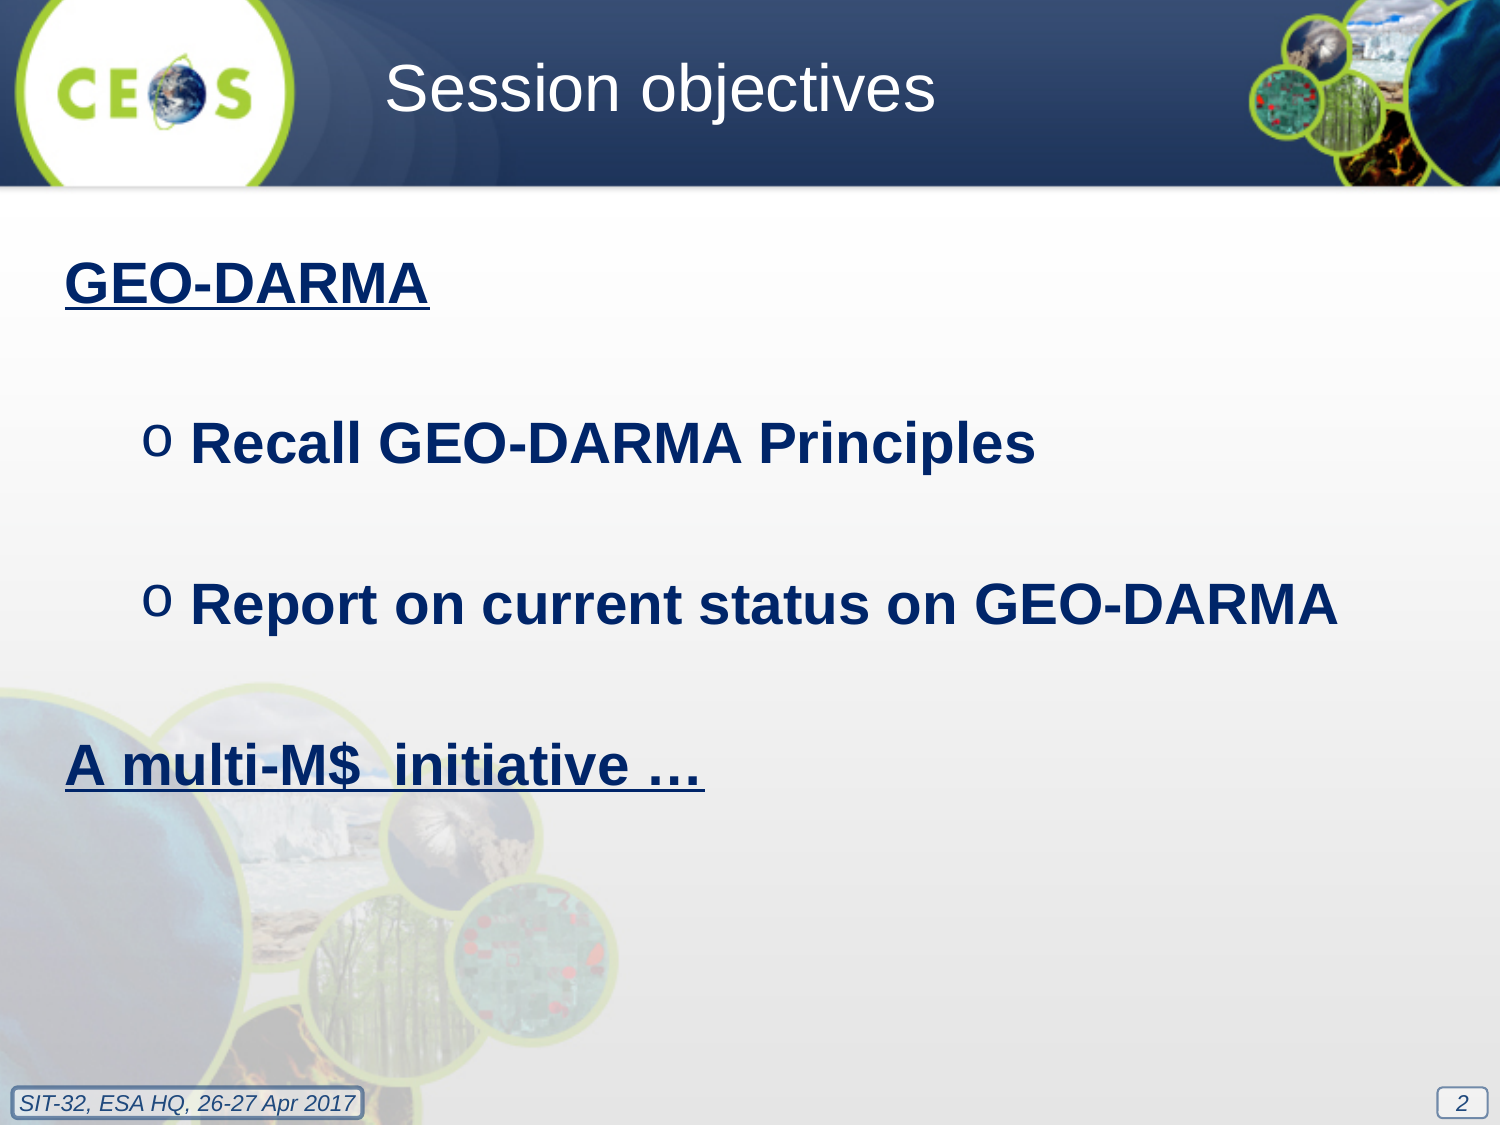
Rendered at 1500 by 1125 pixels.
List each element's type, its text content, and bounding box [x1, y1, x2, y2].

text_box Session objectives [377, 37, 945, 133]
list GEO-DARMA Recall GEO-DARMA Principles Report on current status on GEO-DARMA A multi-M$ initiative … [50, 237, 1388, 1013]
slide_number 2 [1436, 1086, 1489, 1120]
picture [0, 0, 1500, 1125]
